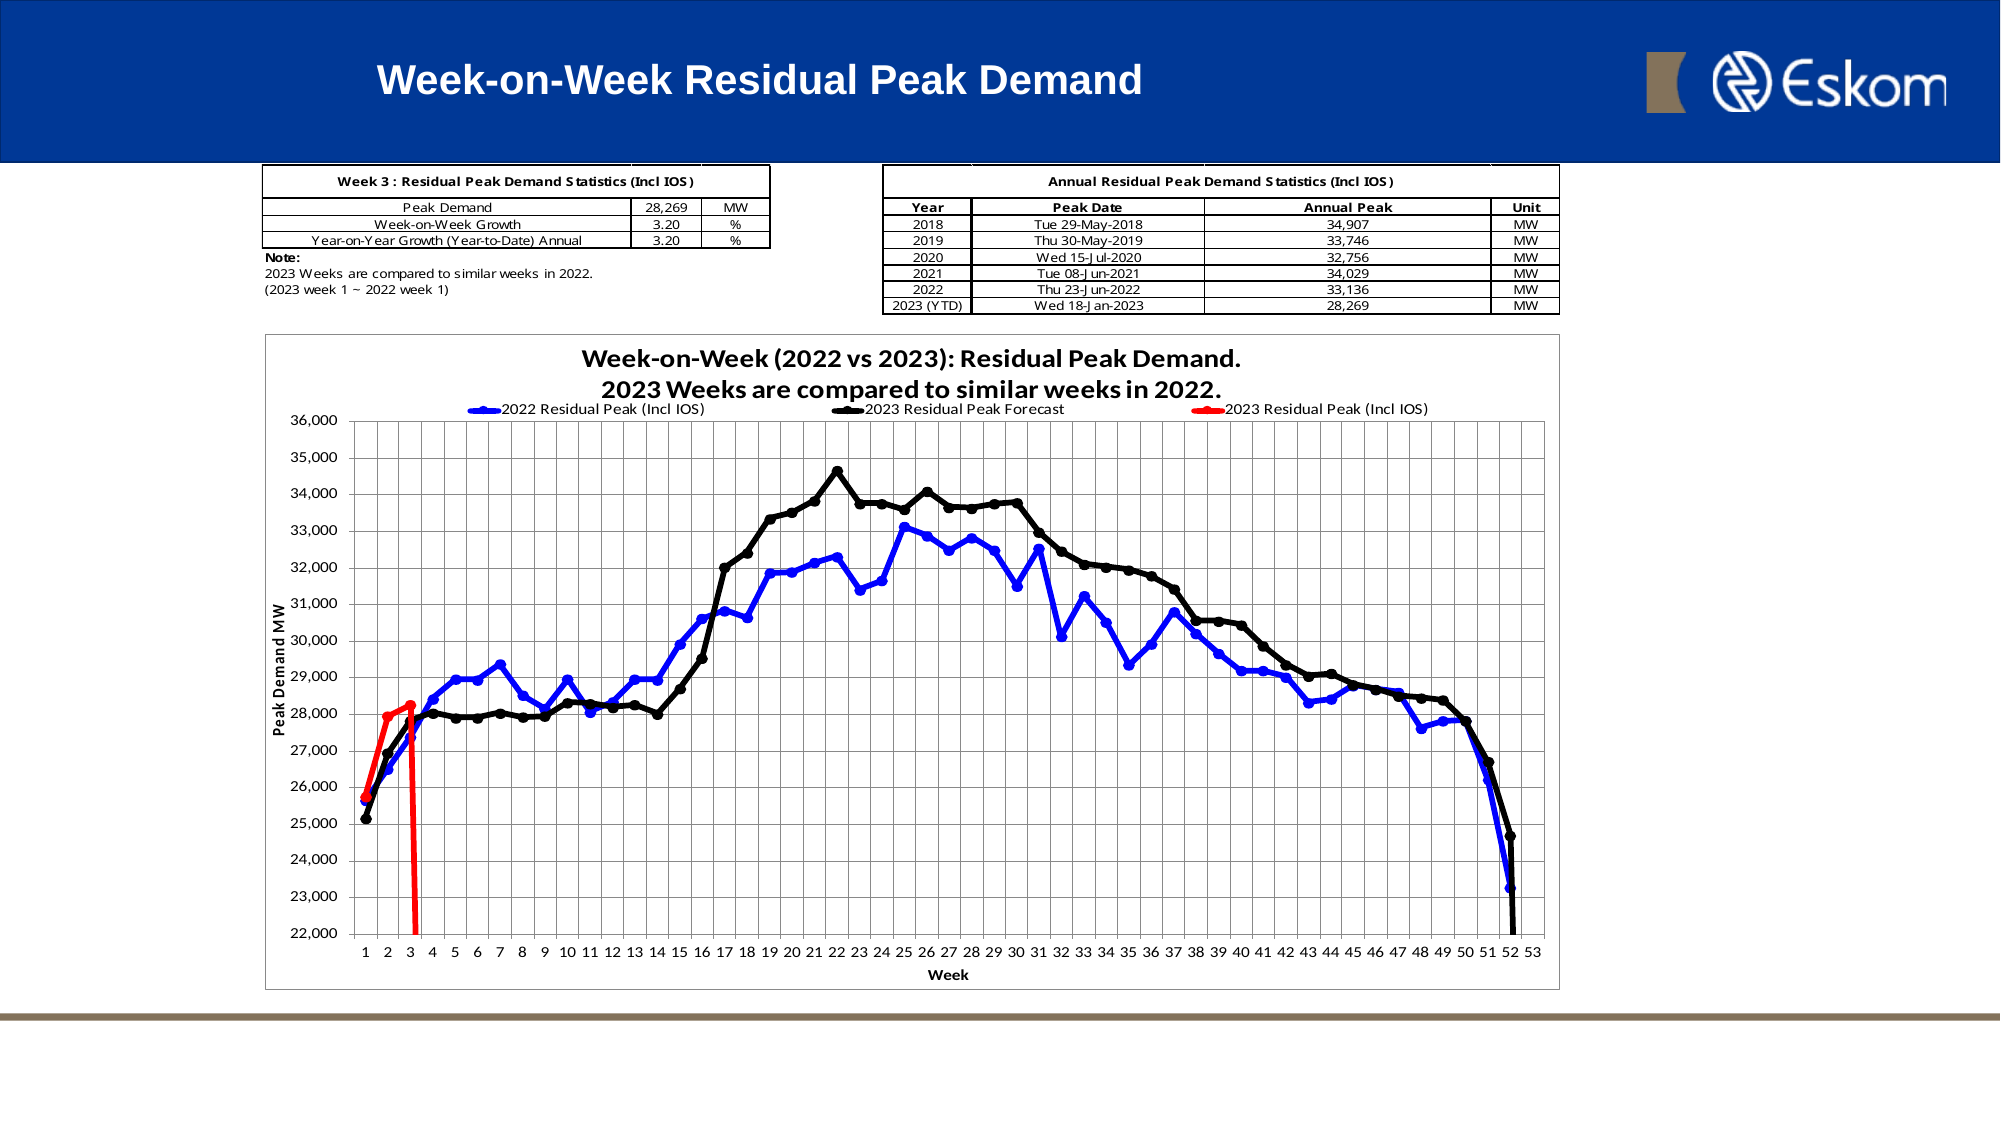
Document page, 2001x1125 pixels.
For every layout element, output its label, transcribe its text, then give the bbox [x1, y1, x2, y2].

text_box Week-on-Week Residual Peak Demand [362, 27, 1461, 137]
picture [261, 164, 1561, 992]
